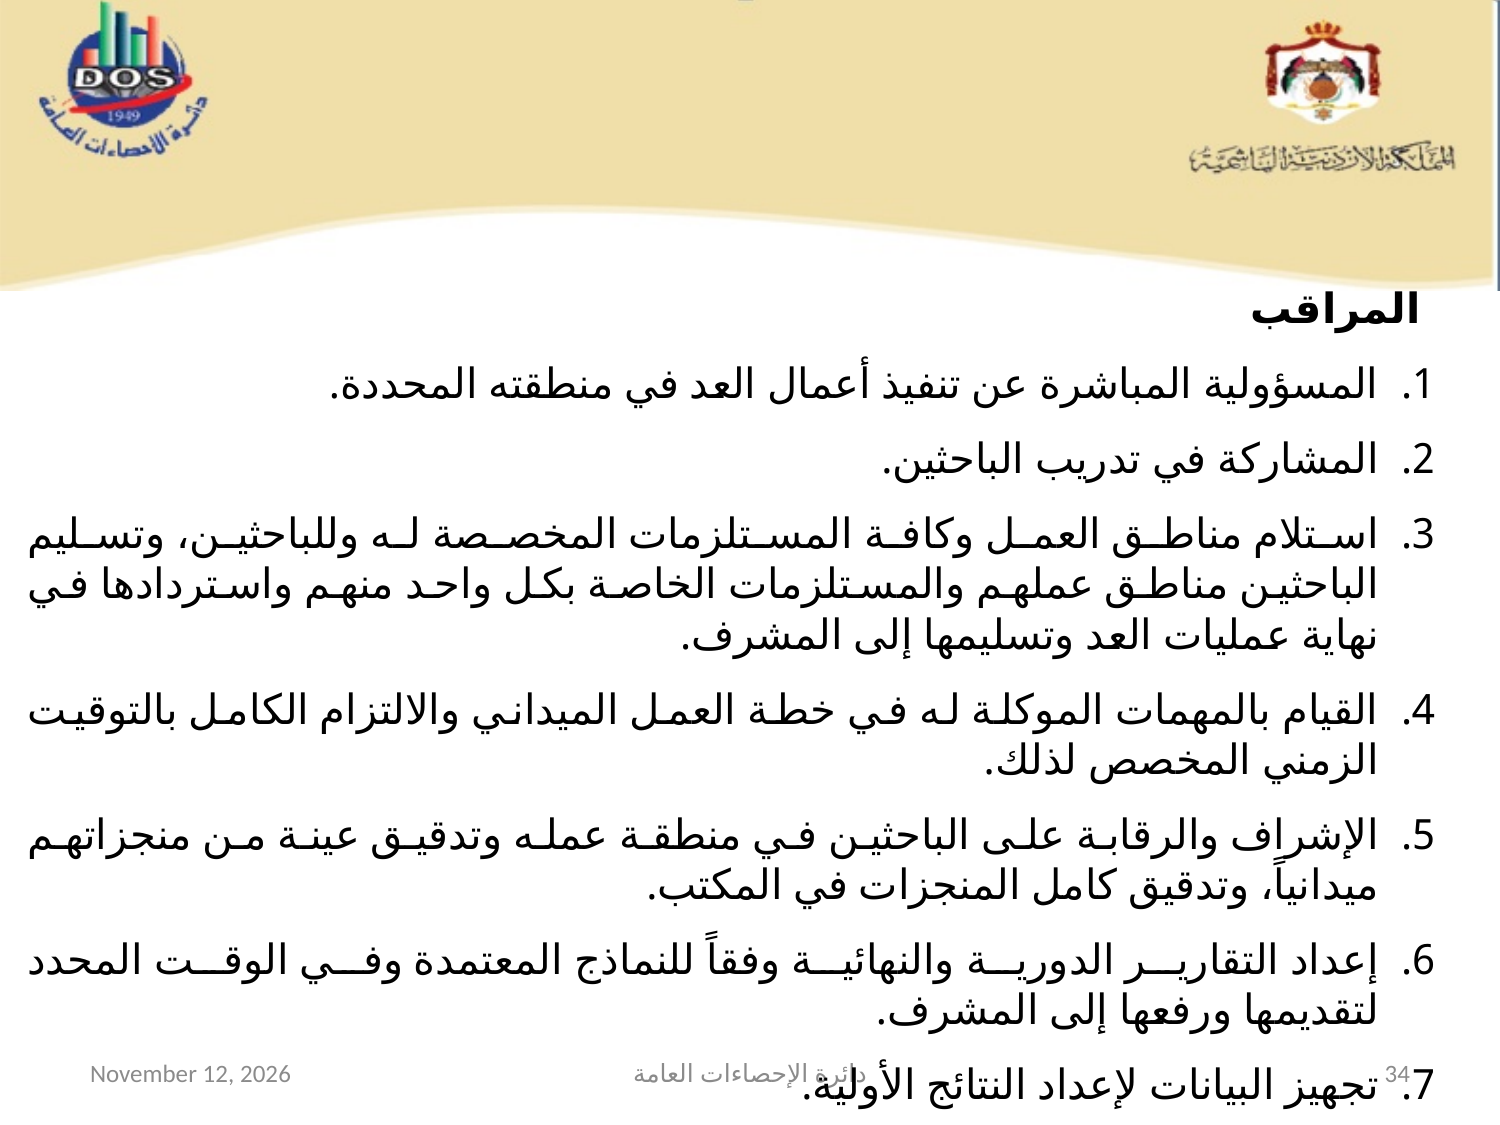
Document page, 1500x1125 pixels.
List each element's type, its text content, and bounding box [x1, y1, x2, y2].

text_box المراقب المسؤولية المباشرة عن تنفيذ أعمال العد في منطقته المحددة. المشاركة في تدريب الباحثين. استلام مناطق العمل وكافة المستلزمات المخصصة له وللباحثين، وتسليم الباحثين مناطق عملهم والمستلزمات الخاصة بكل واحد منهم واستردادها في نهاية عمليات العد وتسليمها إلى المشرف. القيام بالمهمات الموكلة له في خطة العمل الميداني والالتزام الكامل بالتوقيت الزمني المخصص لذلك. الإشراف والرقابة على الباحثين في منطقة عمله وتدقيق عينة من منجزاتهم ميدانياً، وتدقيق كامل المنجزات في المكتب. إعداد التقارير الدورية والنهائية وفقاً للنماذج المعتمدة وفي الوقت المحدد لتقديمها ورفعها إلى المشرف. تجهيز البيانات لإعداد النتائج الأولية. [12, 274, 1450, 1115]
picture [0, 0, 1500, 291]
